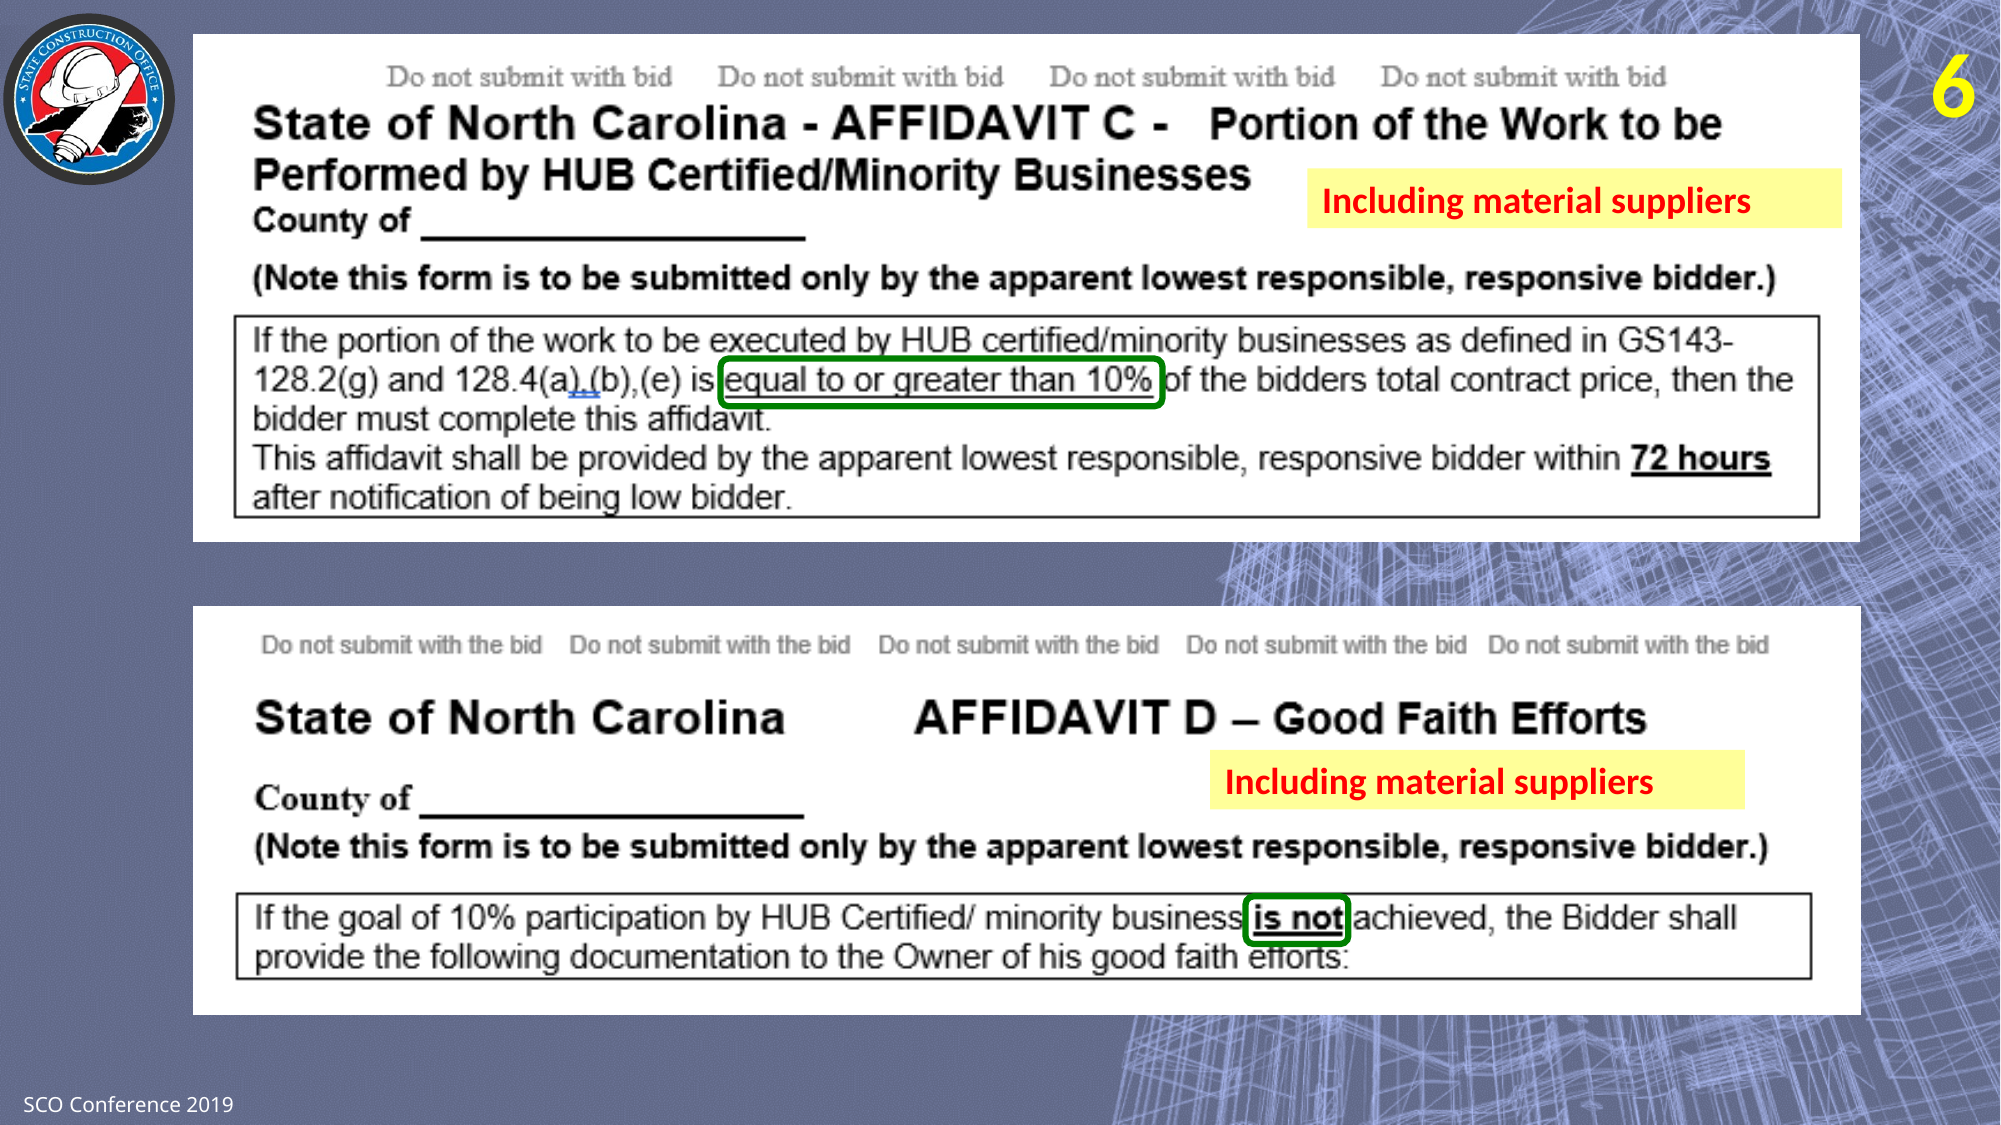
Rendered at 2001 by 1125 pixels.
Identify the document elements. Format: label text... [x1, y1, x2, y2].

text_box SCO Conference 2019 [8, 1084, 410, 1125]
picture [193, 34, 1860, 542]
text_box 6 [1864, 18, 1992, 144]
picture [8, 18, 170, 180]
picture [193, 606, 1861, 1015]
